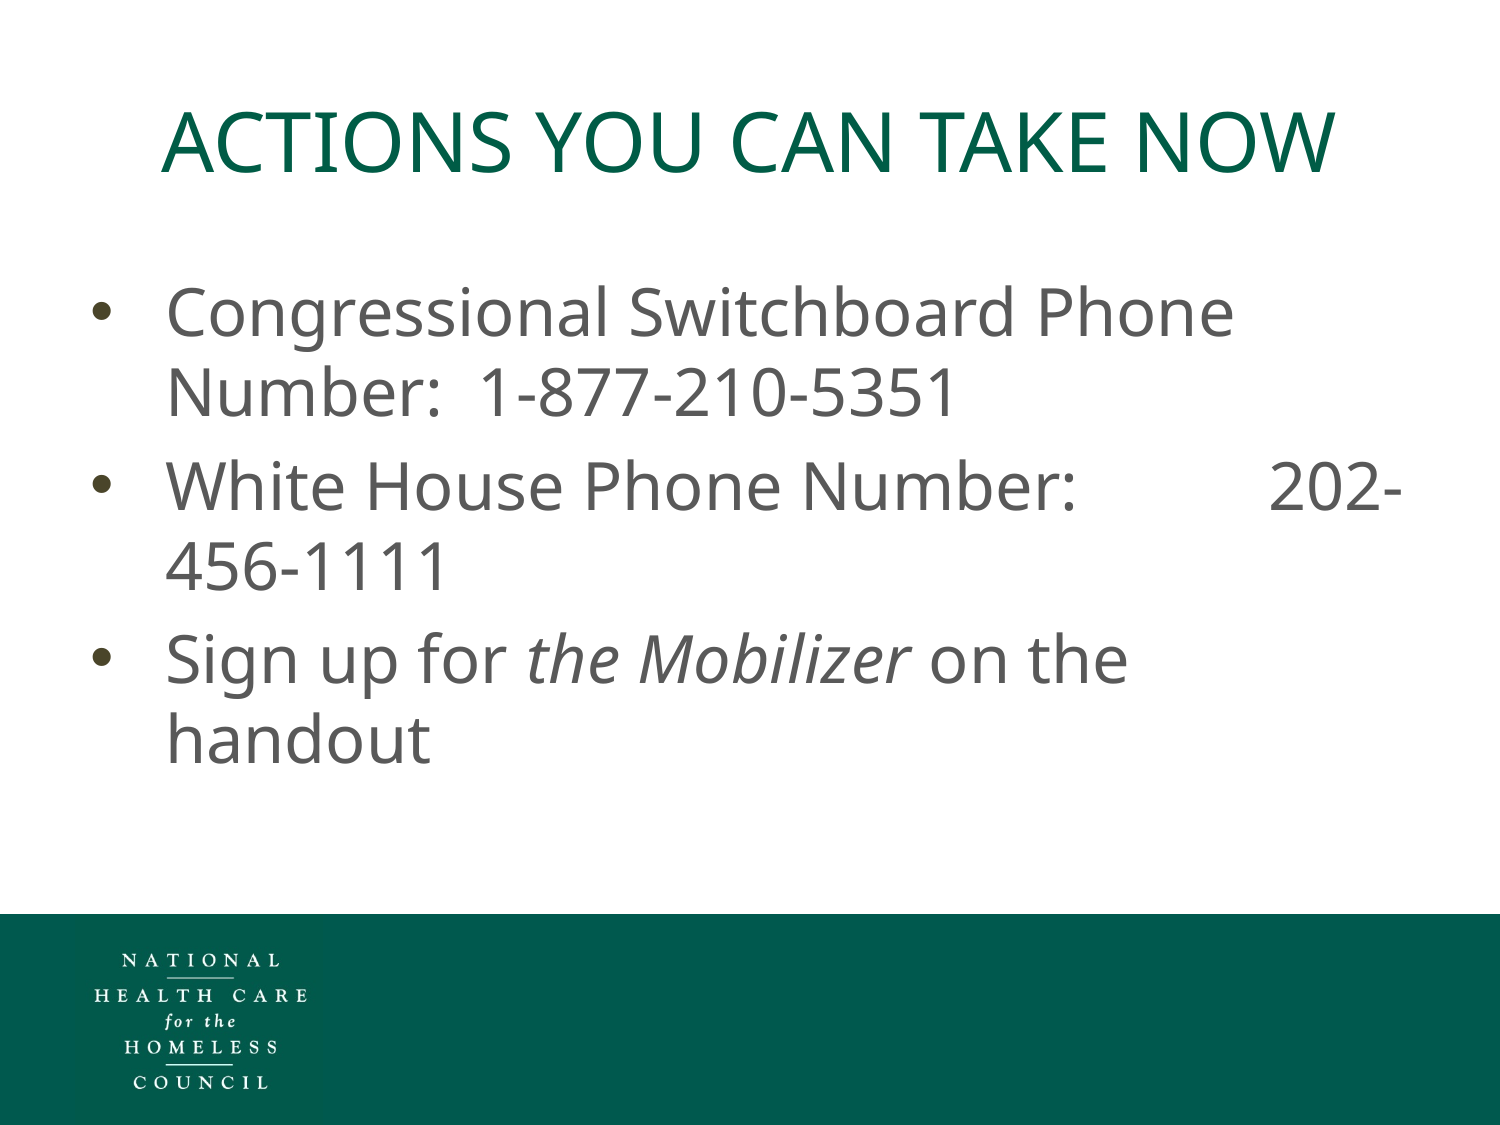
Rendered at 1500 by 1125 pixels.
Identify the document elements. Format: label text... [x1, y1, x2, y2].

list Congressional Switchboard Phone Number: 1-877-210-5351 White House Phone Number: 202-456-1111 Sign up for the Mobilizer on the handout [75, 262, 1425, 1005]
picture [0, 914, 1500, 1125]
title Actions you can take NOW [75, 45, 1425, 233]
